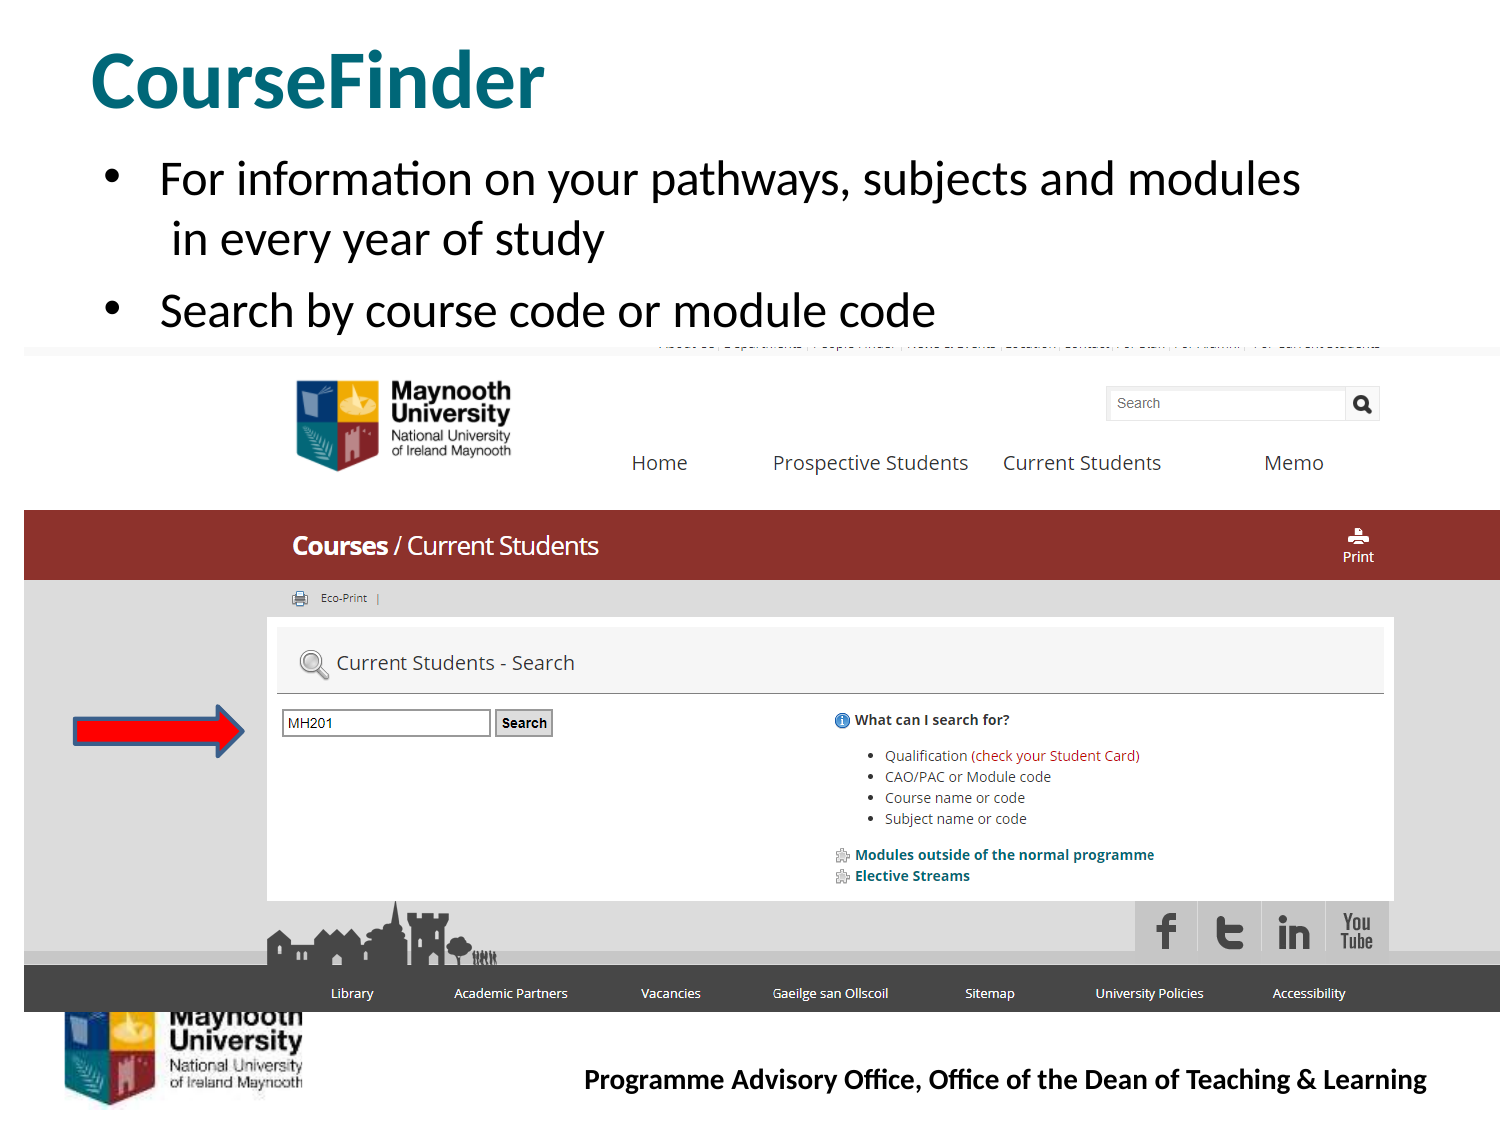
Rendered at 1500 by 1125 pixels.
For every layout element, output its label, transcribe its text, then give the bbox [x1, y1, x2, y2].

picture [24, 347, 1500, 1110]
footer Programme Advisory Office, Office of the Dean of Teaching & Learning [582, 1065, 1435, 1125]
text_box For information on your pathways, subjects and modules in every year of study Search by course code or module code [101, 143, 1313, 338]
title CourseFinder [89, 23, 552, 214]
